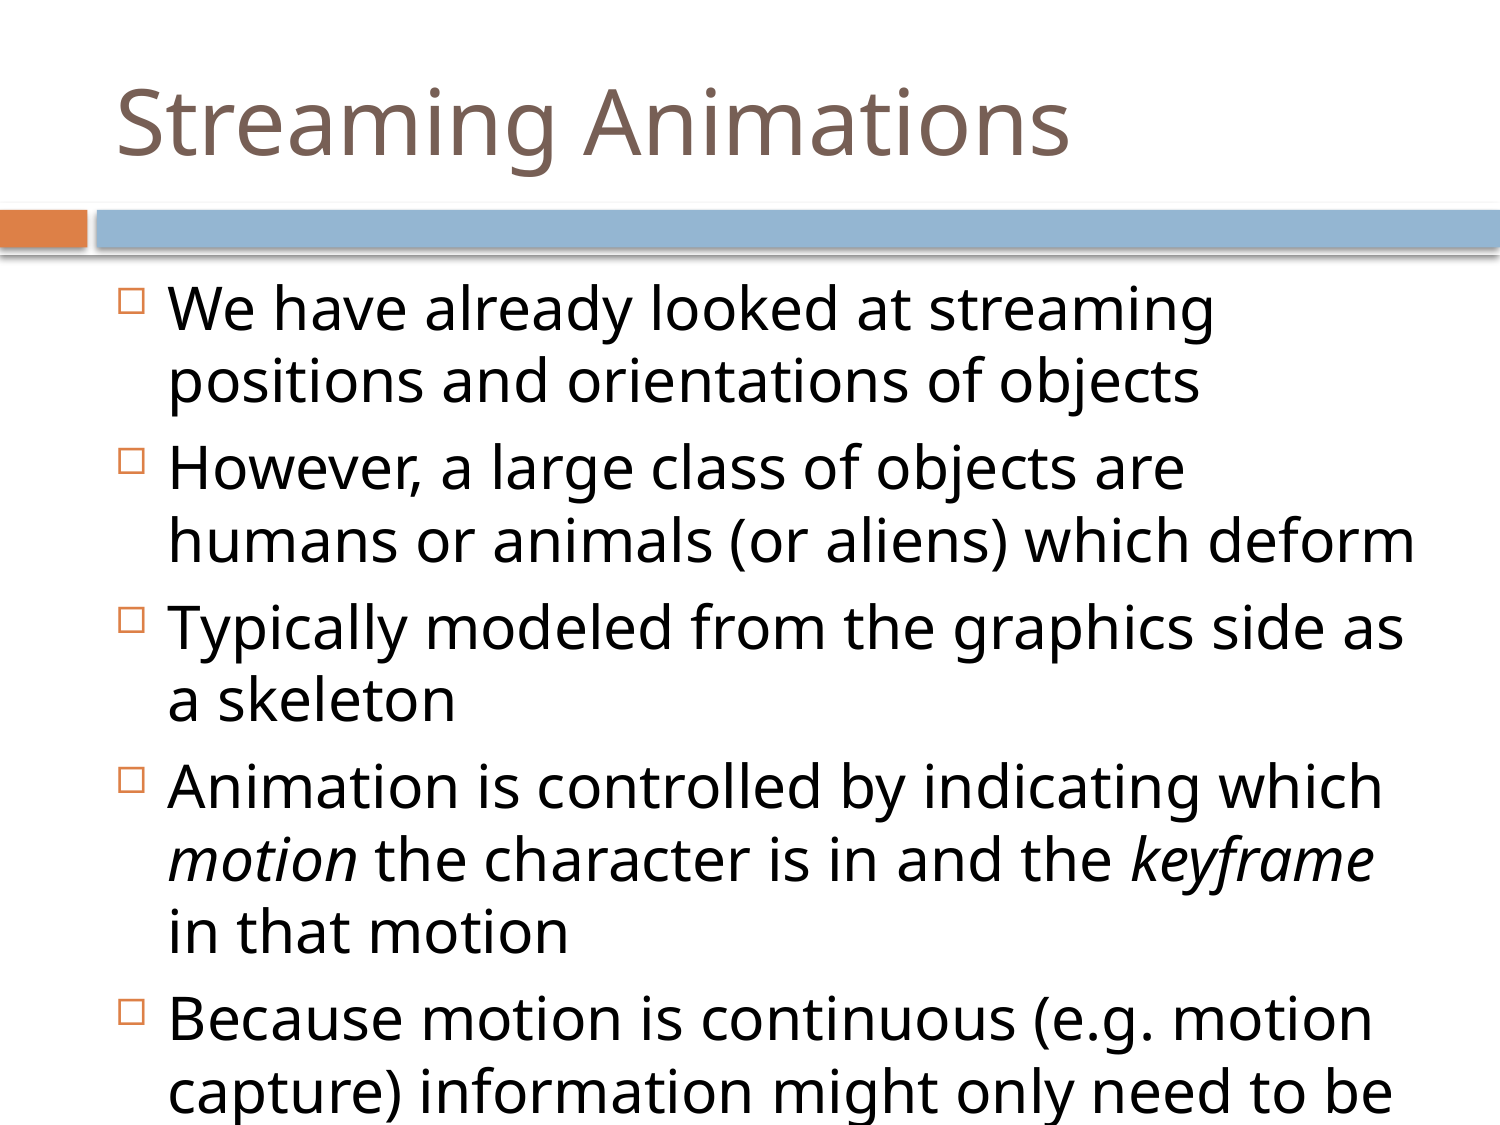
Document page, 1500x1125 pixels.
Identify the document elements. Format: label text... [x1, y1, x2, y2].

title Streaming Animations [100, 37, 1438, 200]
list We have already looked at streaming positions and orientations of objects However, a large class of objects are humans or animals (or aliens) which deform Typically modeled from the graphics side as a skeleton Animation is controlled by indicating which motion the character is in and the keyframe in that motion Because motion is continuous (e.g. motion capture) information might only need to be sent > 1s [100, 262, 1438, 1000]
